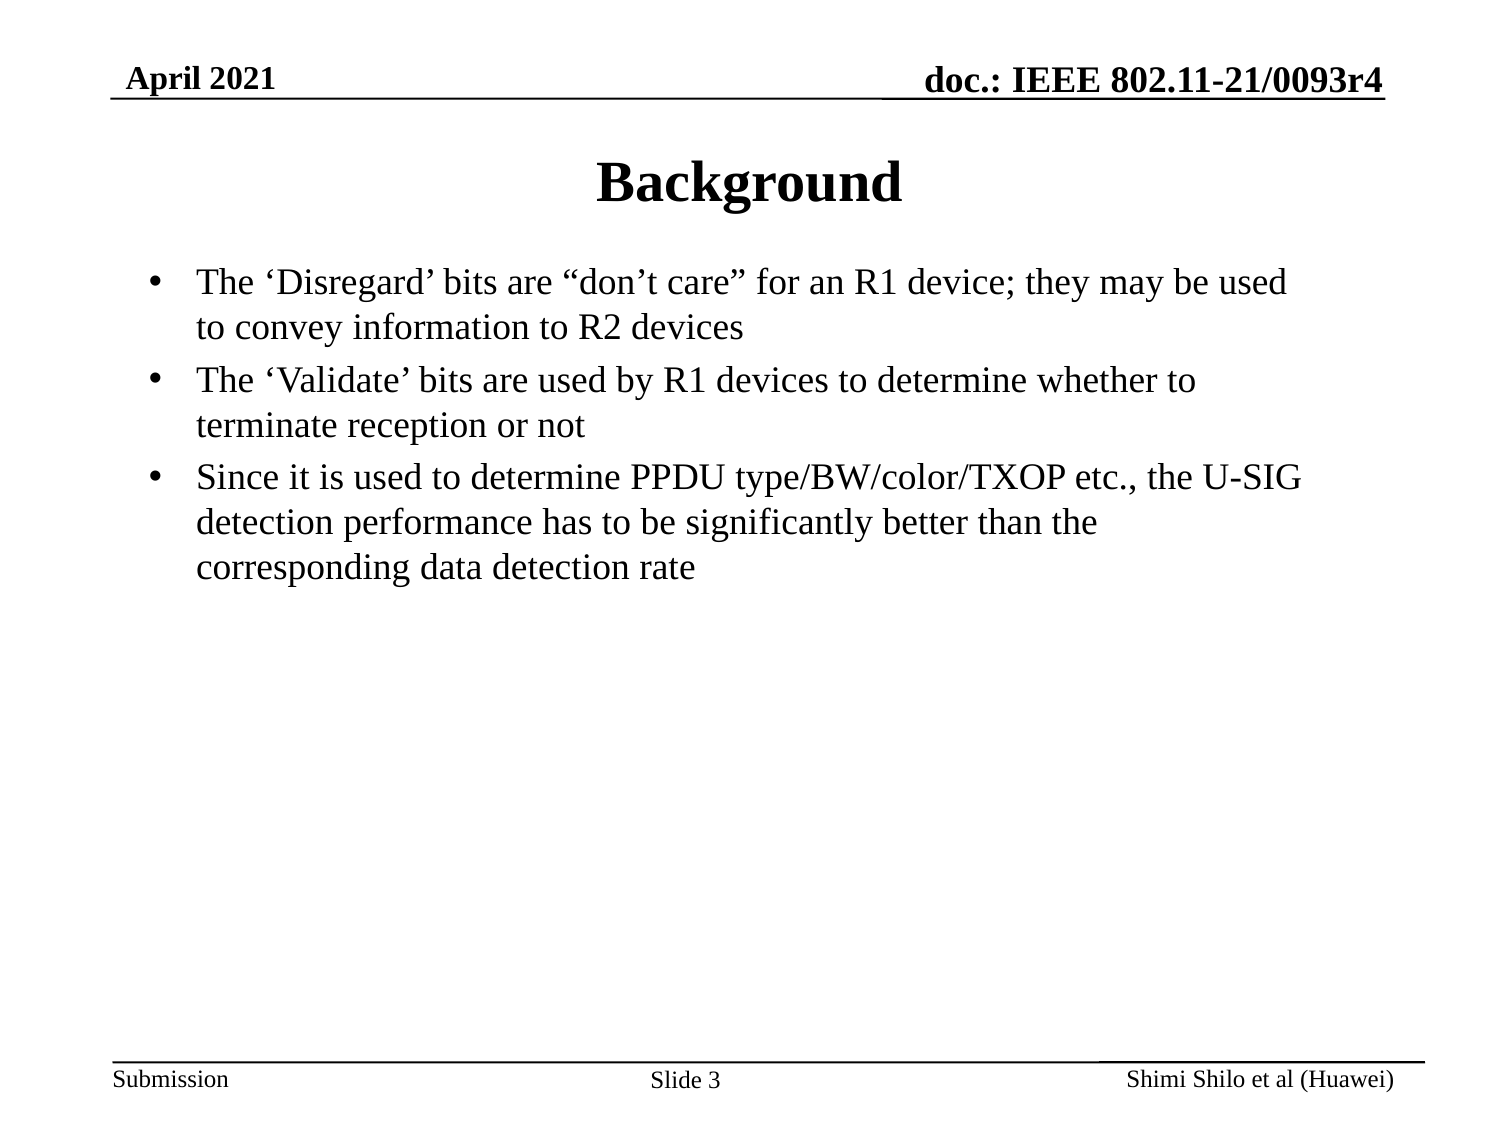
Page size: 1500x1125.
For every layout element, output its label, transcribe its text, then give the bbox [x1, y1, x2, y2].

list The ‘Disregard’ bits are “don’t care” for an R1 device; they may be used to convey information to R2 devices The ‘Validate’ bits are used by R1 devices to determine whether to terminate reception or not Since it is used to determine PPDU type/BW/color/TXOP etc., the U-SIG detection performance has to be significantly better than the corresponding data detection rate [124, 249, 1326, 988]
title Background [112, 133, 1388, 222]
